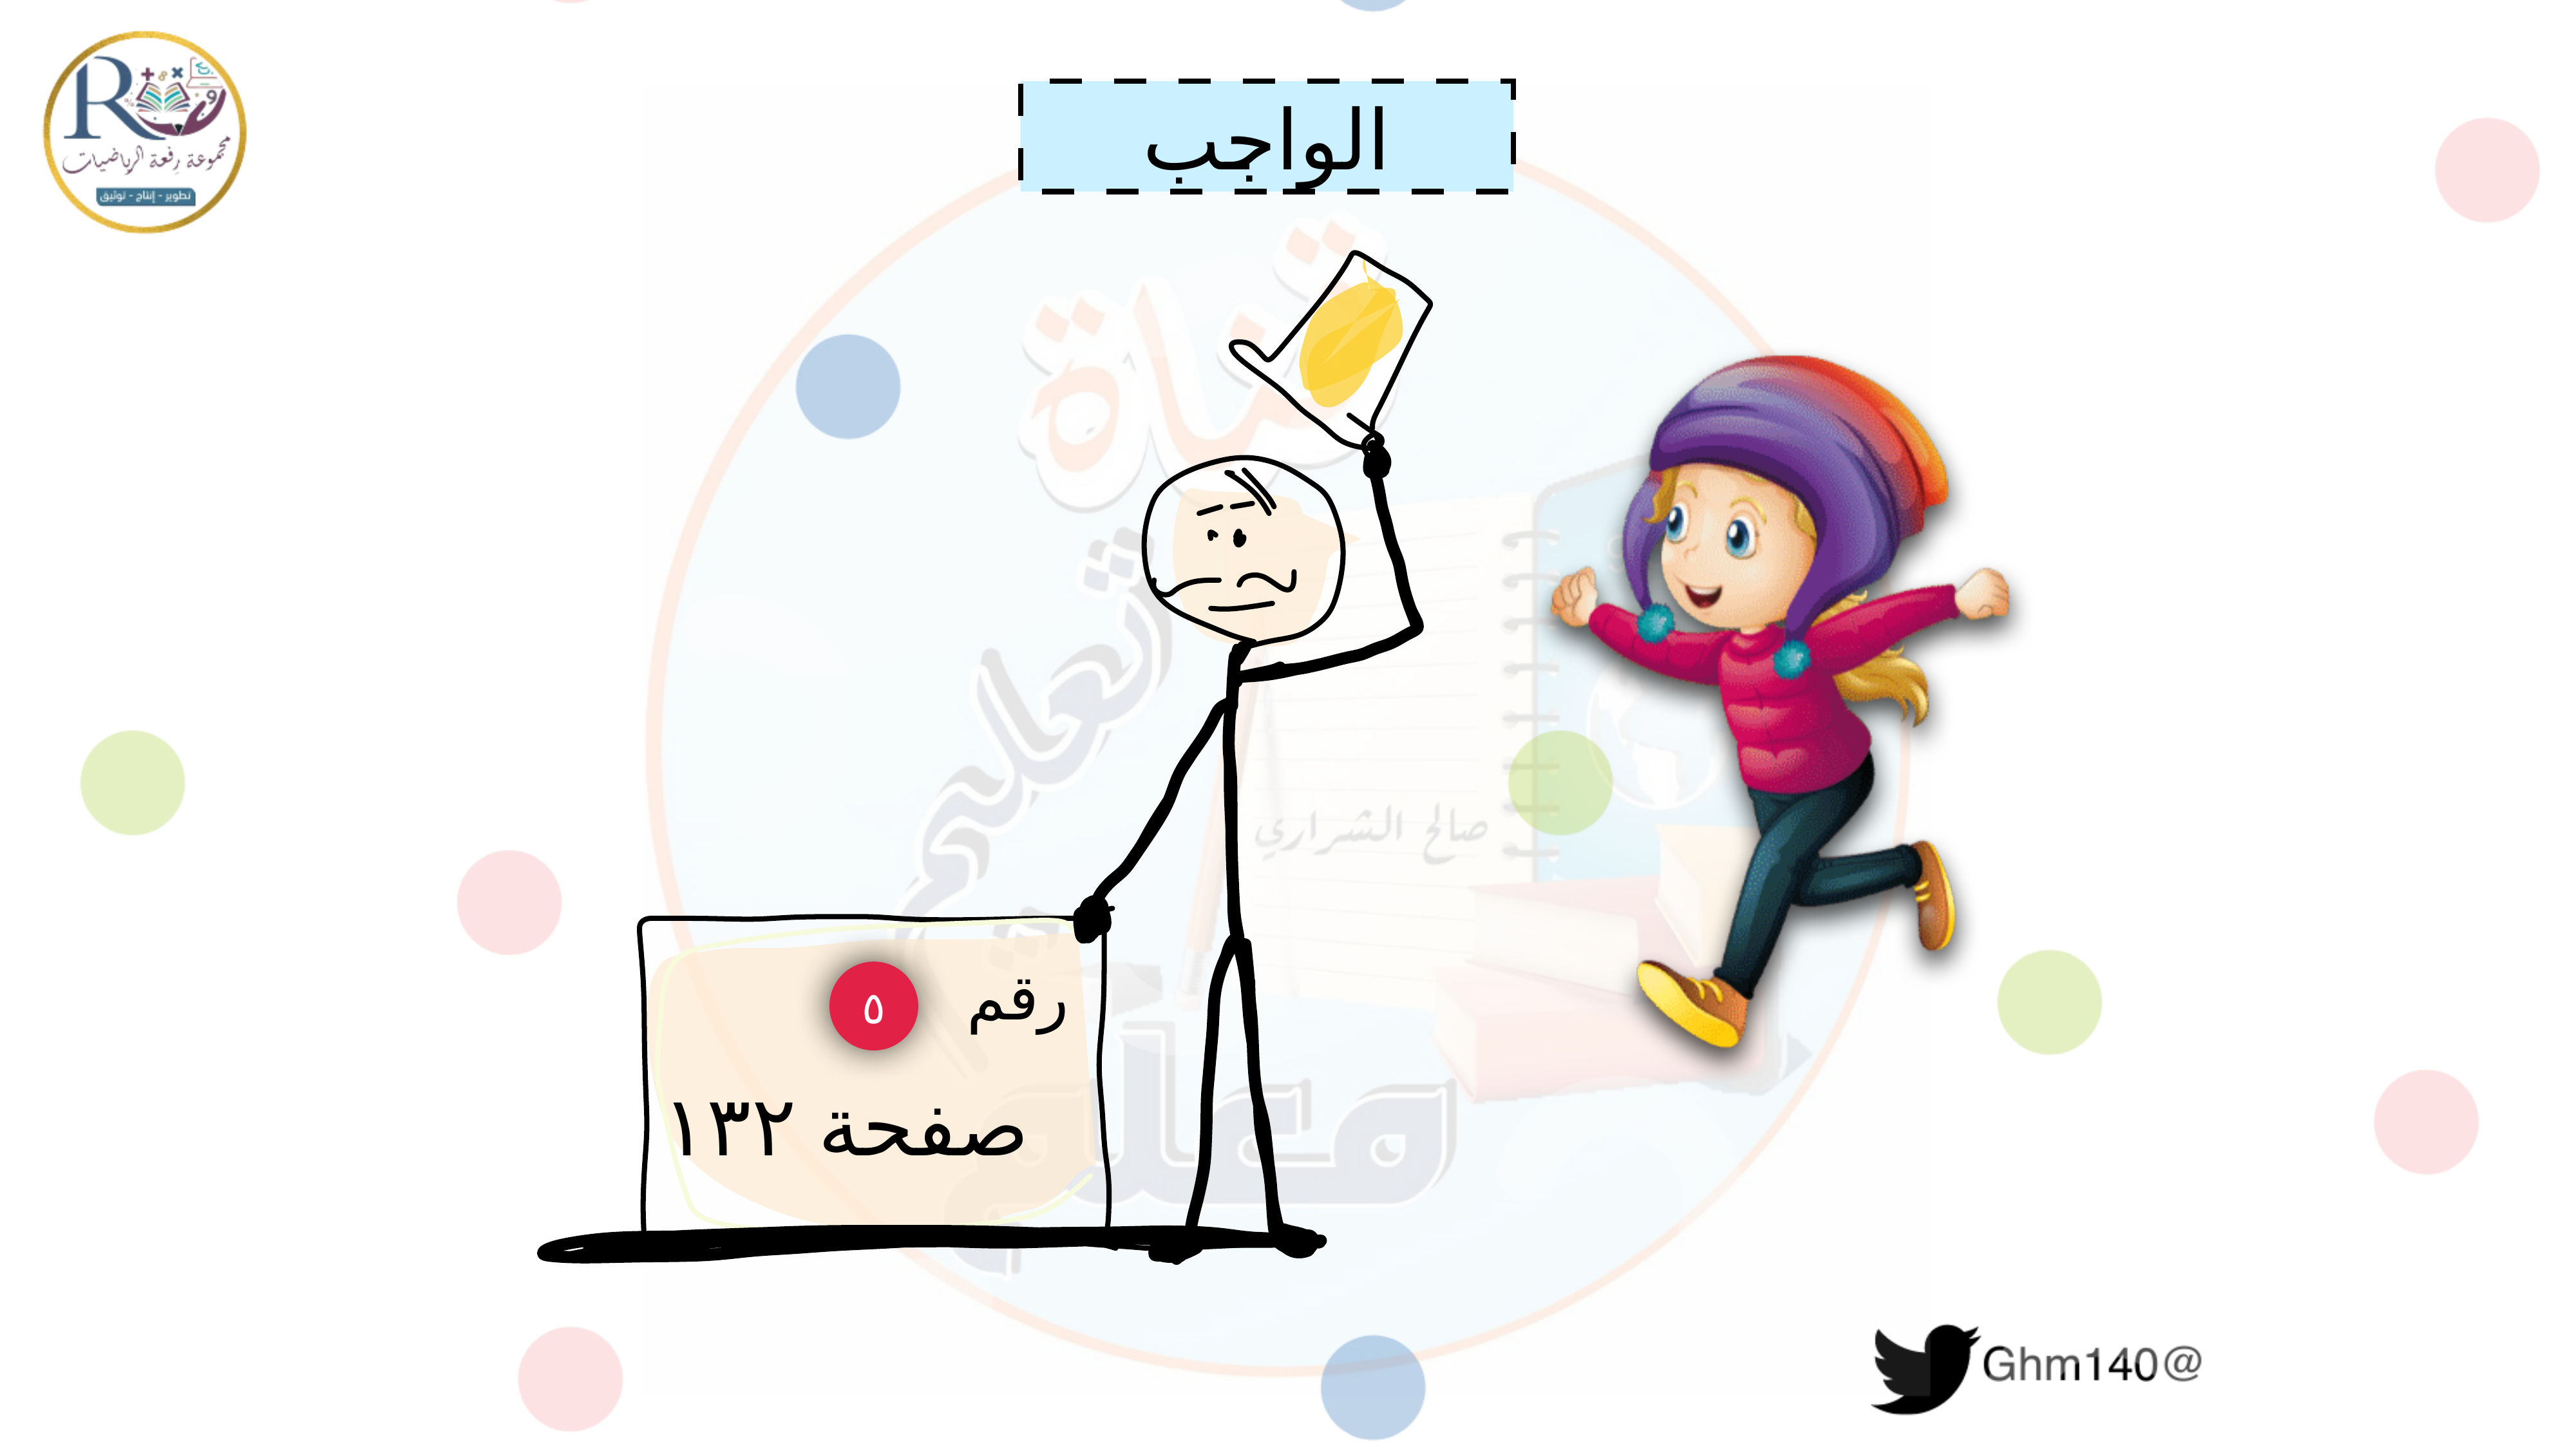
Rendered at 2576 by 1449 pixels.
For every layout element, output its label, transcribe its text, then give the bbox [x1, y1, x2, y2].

text_box الواجب [1020, 80, 1513, 192]
picture [0, 0, 2576, 1449]
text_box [543, 252, 1431, 1260]
